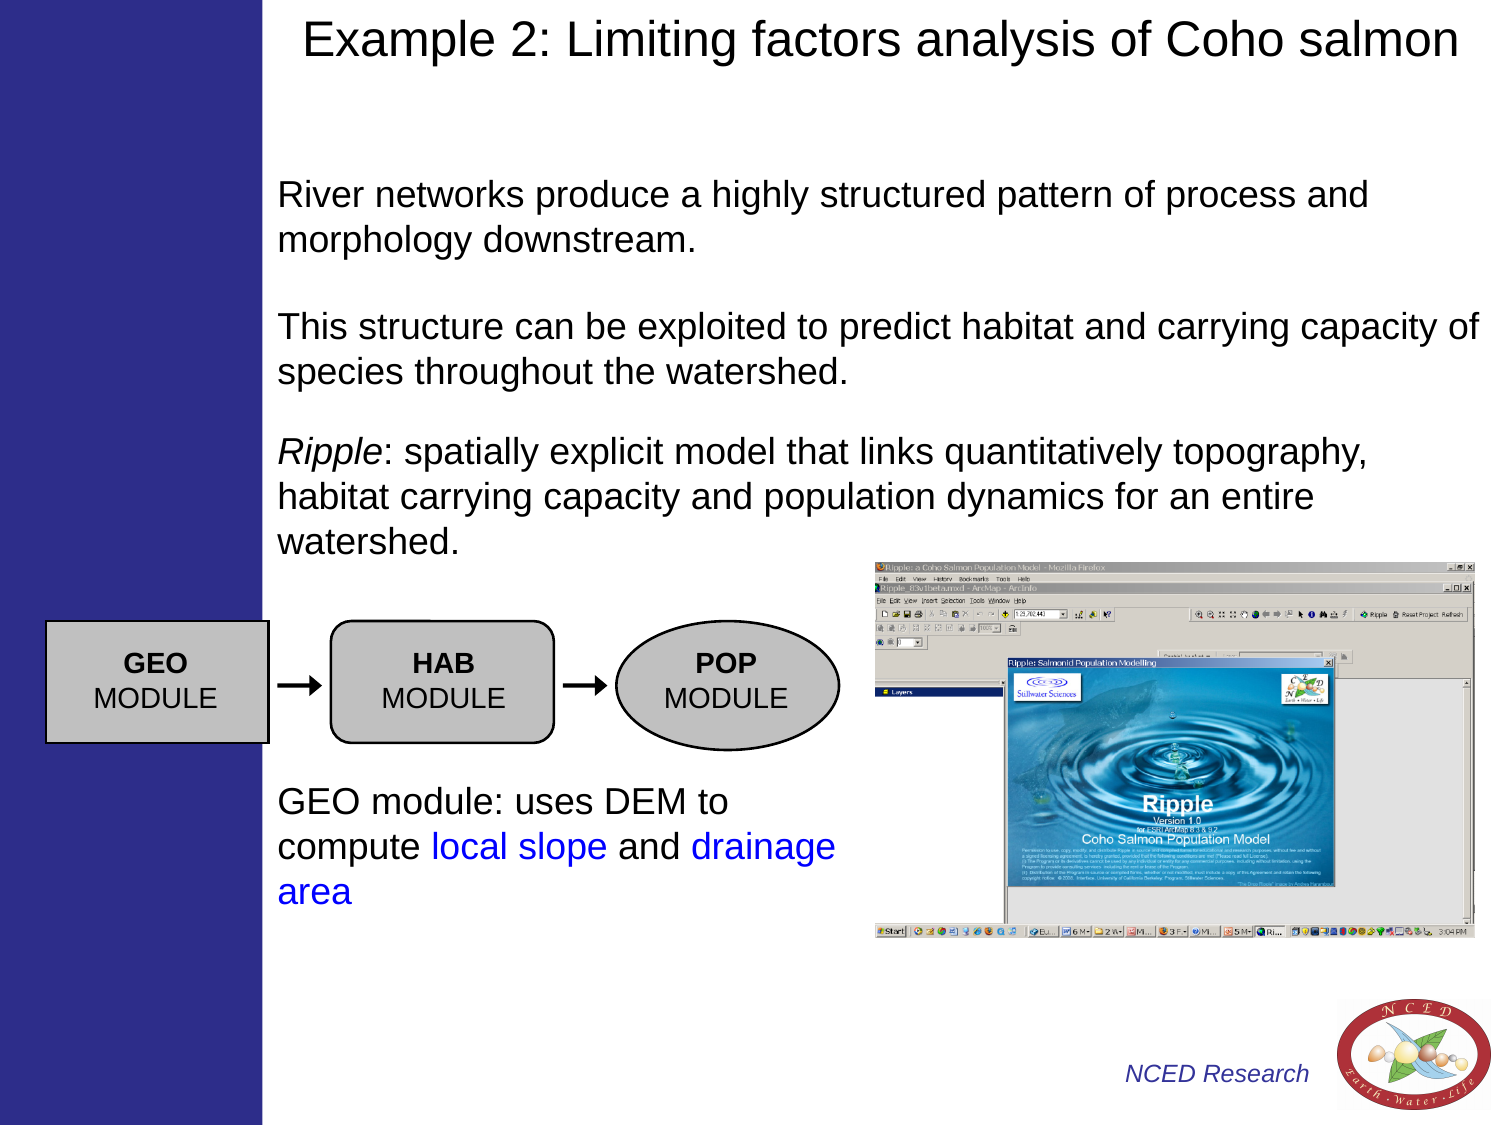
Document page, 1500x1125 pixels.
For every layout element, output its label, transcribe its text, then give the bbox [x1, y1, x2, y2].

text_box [45, 620, 840, 751]
picture [1337, 999, 1491, 1110]
text_box Example 2: Limiting factors analysis of Coho salmon [262, 0, 1500, 74]
text_box NCED Research [1037, 1050, 1325, 1095]
text_box GEO module: uses DEM to compute local slope and drainage area [262, 769, 863, 920]
text_box Ripple: spatially explicit model that links quantitatively topography, habitat carrying capacity and population dynamics for an entire watershed. [262, 419, 1500, 570]
text_box [0, 0, 265, 1125]
text_box This structure can be exploited to predict habitat and carrying capacity of species throughout the watershed. [262, 294, 1500, 400]
picture [874, 562, 1475, 938]
text_box River networks produce a highly structured pattern of process and morphology downstream. [262, 162, 1500, 268]
